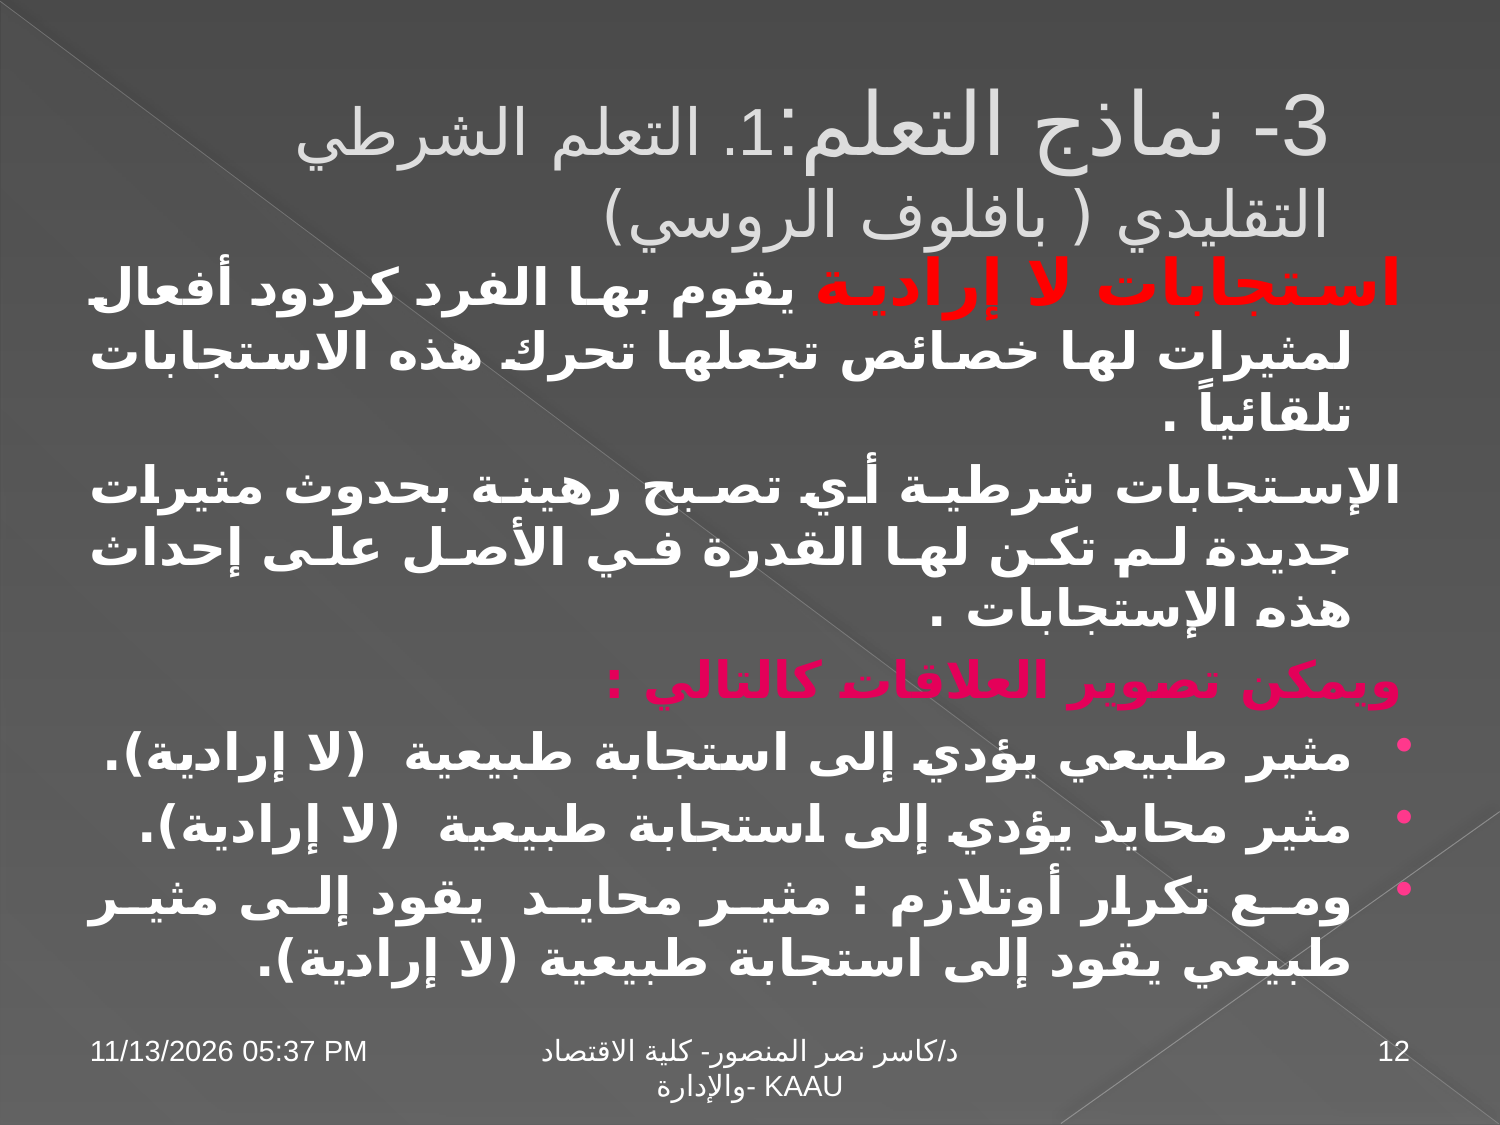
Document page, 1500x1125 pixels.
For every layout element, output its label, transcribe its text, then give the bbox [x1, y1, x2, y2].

text_box 12 [1074, 1024, 1425, 1103]
title 3- نماذج التعلم:1. التعلم الشرطي التقليدي ( بافلوف الروسي) [75, 43, 1425, 234]
text_box 04 تشرين الثاني، 09 [75, 1024, 425, 1103]
list استجابات لا إرادية يقوم بها الفرد كردود أفعال لمثيرات لها خصائص تجعلها تحرك هذه الاستجابات تلقائياً . الإستجابات شرطية أي تصبح رهينة بحدوث مثيرات جديدة لم تكن لها القدرة في الأصل على إحداث هذه الإستجابات . ويمكن تصوير العلاقات كالتالي : مثير طبيعي يؤدي إلى استجابة طبيعية (لا إرادية). مثير محايد يؤدي إلى استجابة طبيعية (لا إرادية). ومع تكرار أوتلازم : مثير محايد يقود إلى مثير طبيعي يقود إلى استجابة طبيعية (لا إرادية). [75, 234, 1425, 1005]
text_box د/كاسر نصر المنصور- كلية الاقتصاد والإدارة- KAAU [512, 1024, 988, 1103]
